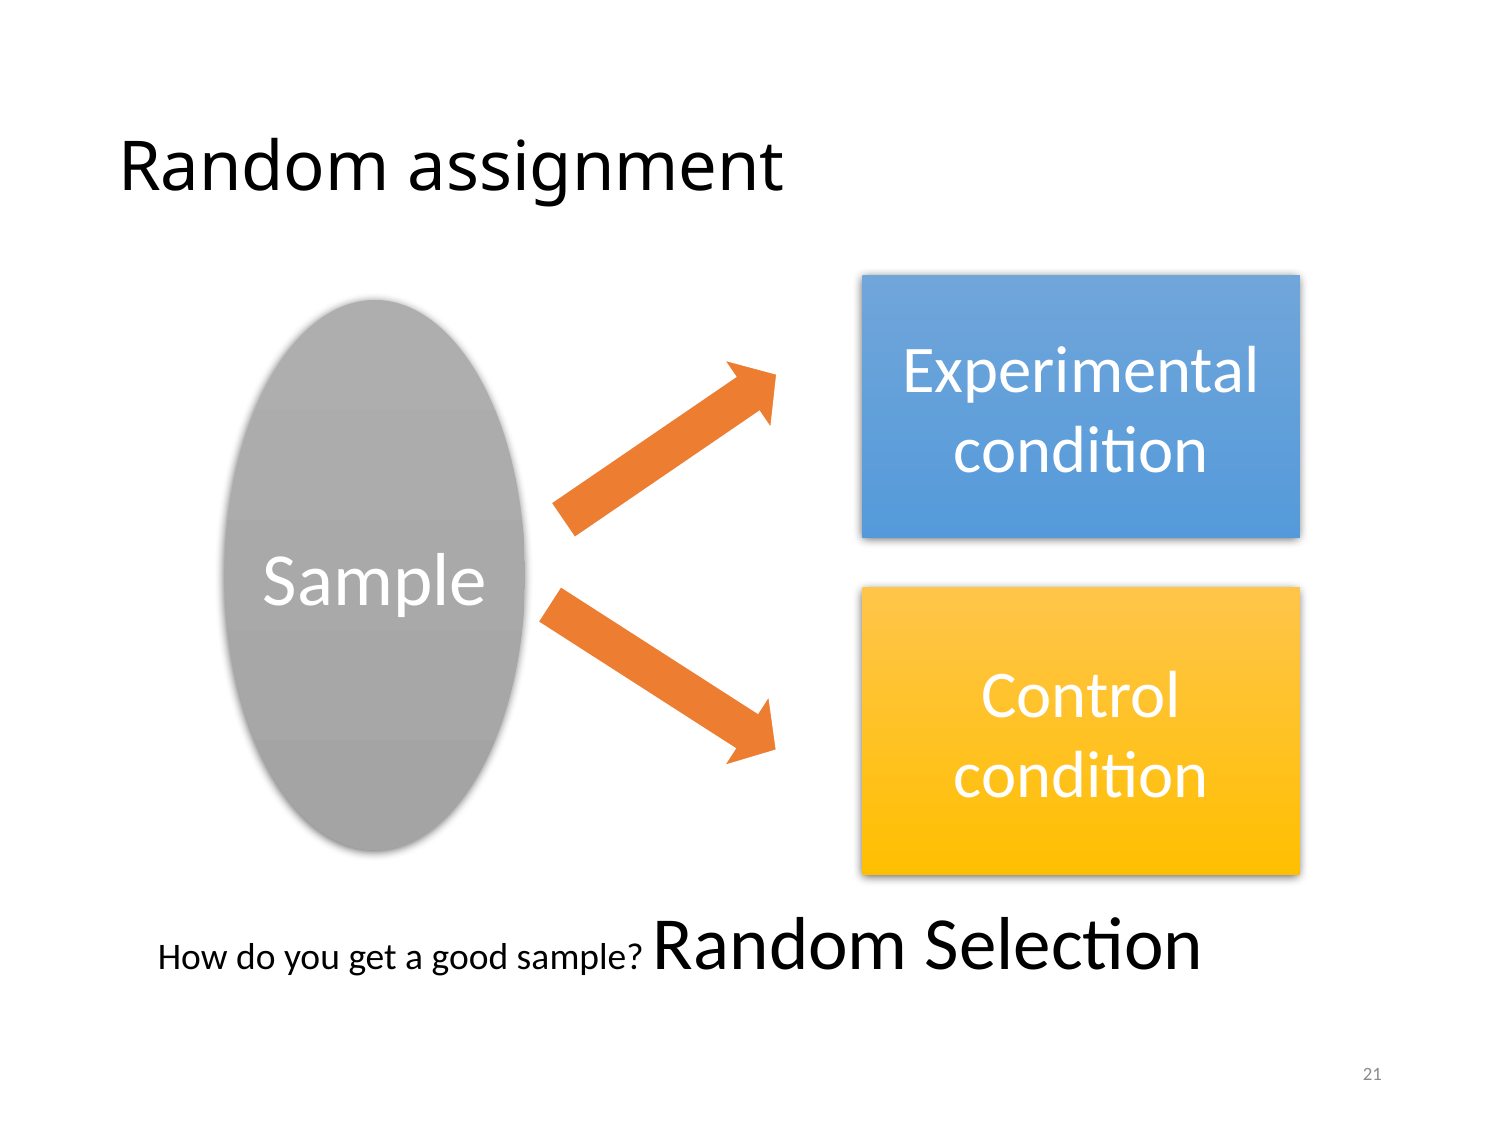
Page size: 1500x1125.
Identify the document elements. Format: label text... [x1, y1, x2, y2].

title Random assignment [103, 59, 1397, 278]
slide_number 21 [1059, 1042, 1397, 1103]
text_box How do you get a good sample? Random Selection [143, 887, 1236, 993]
text_box Experimental condition [862, 275, 1300, 538]
text_box [534, 583, 780, 770]
text_box [547, 355, 780, 541]
text_box Control condition [862, 587, 1300, 875]
text_box Sample [224, 299, 525, 850]
